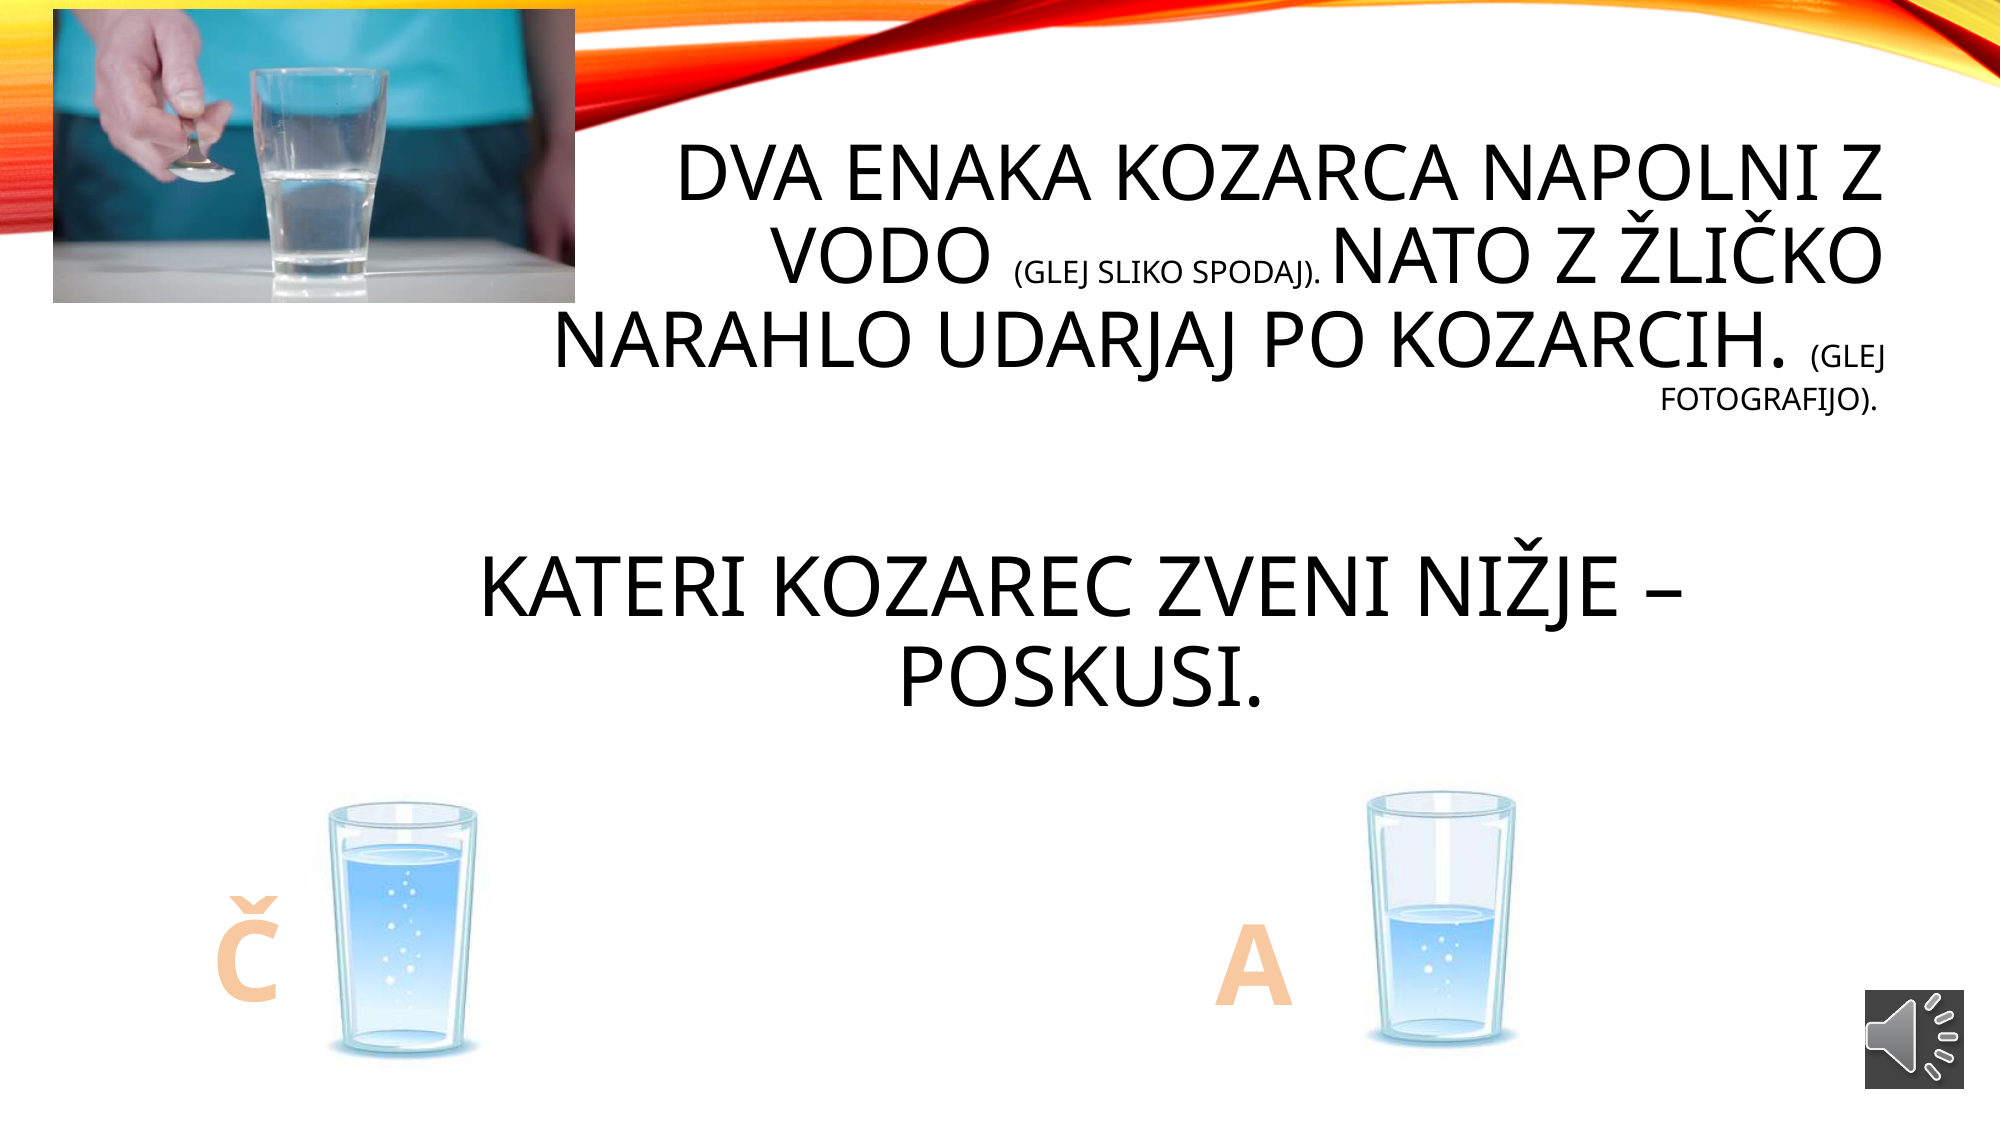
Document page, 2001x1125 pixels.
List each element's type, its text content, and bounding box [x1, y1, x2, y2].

title Dva enaka kozarca napolni z vodo (glej sliko spodaj). Nato z žličko narahlo udarjaj po kozarcih. (glej fotografijo). [488, 125, 1902, 426]
text_box A [1126, 885, 1357, 1036]
text_box Kateri kozarec zveni nižje – poskusi. [375, 528, 1788, 741]
picture [1357, 770, 1528, 1063]
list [313, 781, 495, 1074]
picture [0, 0, 2000, 303]
picture [1864, 989, 1965, 1090]
text_box Č [118, 880, 313, 1031]
